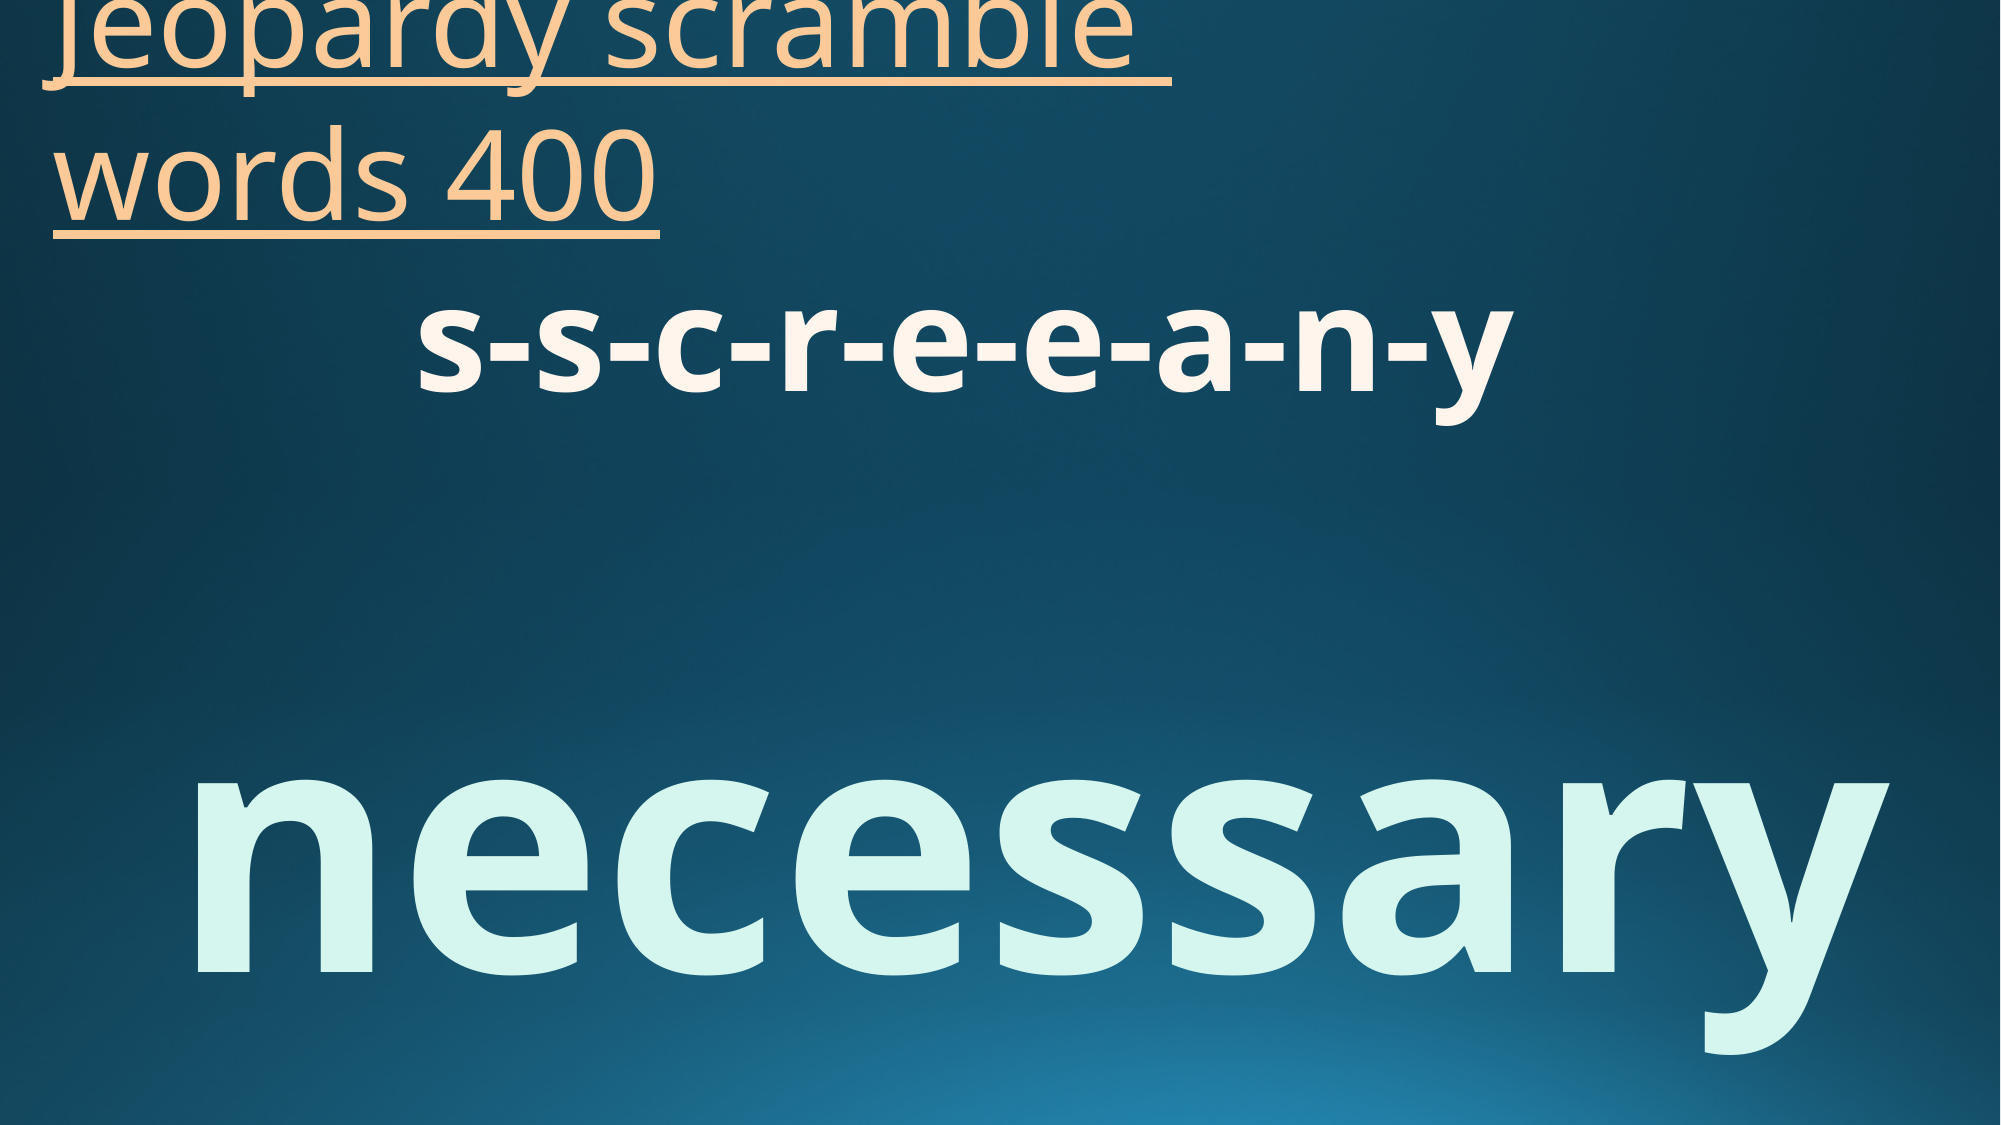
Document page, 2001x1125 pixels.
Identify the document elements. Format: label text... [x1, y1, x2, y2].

picture [0, 0, 2001, 1125]
text_box necessary [156, 618, 1906, 1049]
text_box s-s-c-r-e-e-a-n-y [0, 238, 1969, 428]
title Jeopardy scramble words 400 [37, 23, 1733, 173]
